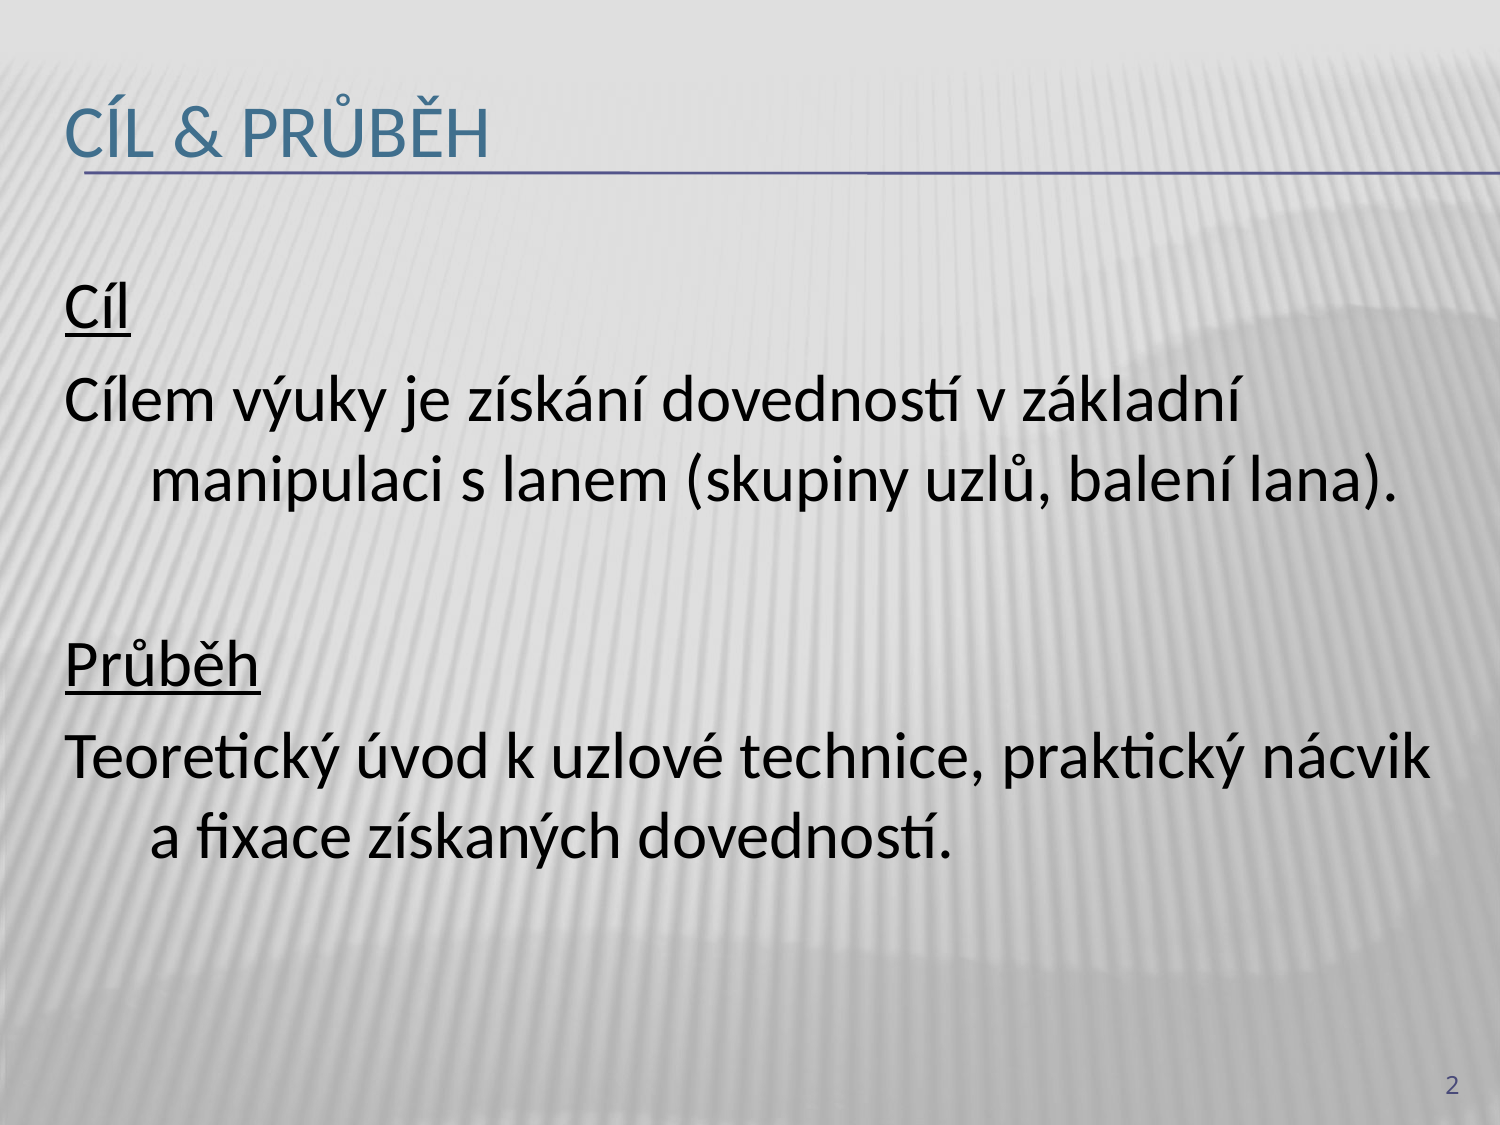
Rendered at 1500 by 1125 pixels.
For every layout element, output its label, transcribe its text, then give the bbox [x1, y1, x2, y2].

list Cíl Cílem výuky je získání dovedností v základní manipulaci s lanem (skupiny uzlů, balení lana). Průběh Teoretický úvod k uzlové technice, praktický nácvik a fixace získaných dovedností. [50, 254, 1475, 998]
title Cíl & průběh [50, 75, 1475, 173]
slide_number 2 [1350, 1061, 1475, 1103]
